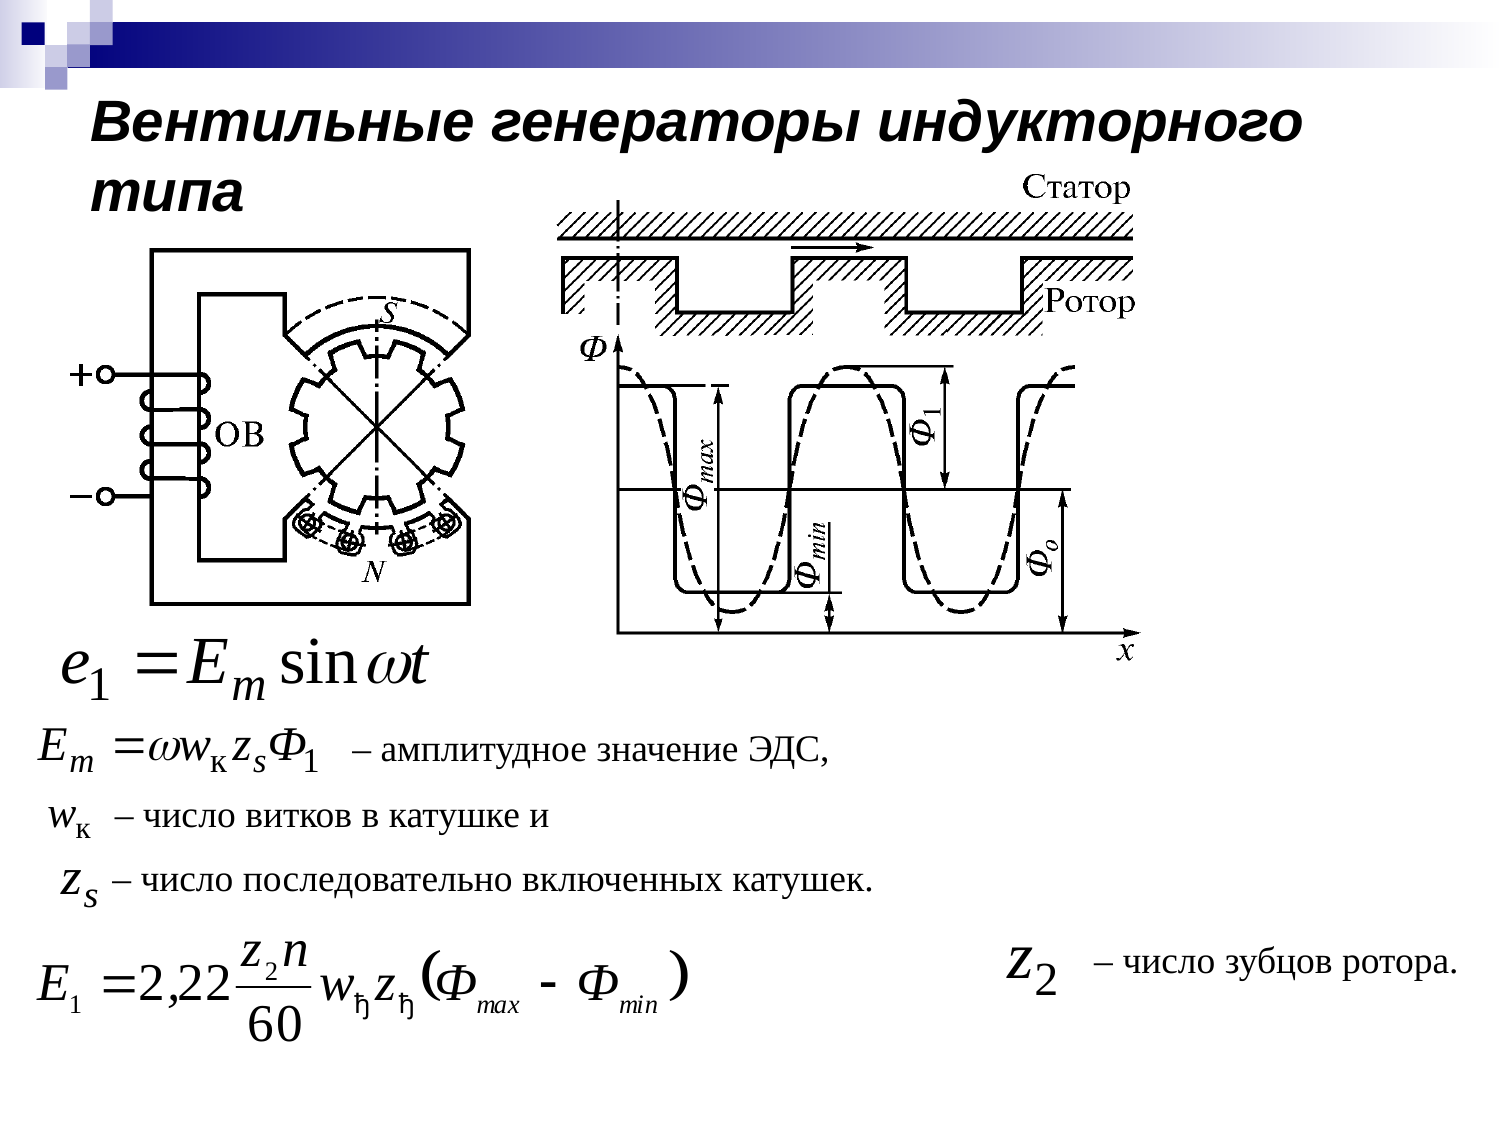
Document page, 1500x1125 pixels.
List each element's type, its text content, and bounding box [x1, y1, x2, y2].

text_box – число зубцов ротора. [1071, 928, 1474, 989]
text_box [29, 716, 325, 782]
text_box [998, 916, 1071, 1007]
text_box – число последовательно включенных катушек. [108, 846, 900, 906]
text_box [41, 786, 101, 847]
picture [64, 231, 490, 622]
text_box – амплитудное значение ЭДС, [328, 716, 855, 777]
picture [549, 172, 1152, 666]
text_box – число витков в катушке и [90, 782, 575, 842]
title Вентильные генераторы индукторного типа [75, 75, 1425, 232]
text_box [29, 916, 691, 1054]
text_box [53, 846, 108, 916]
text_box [53, 621, 443, 713]
